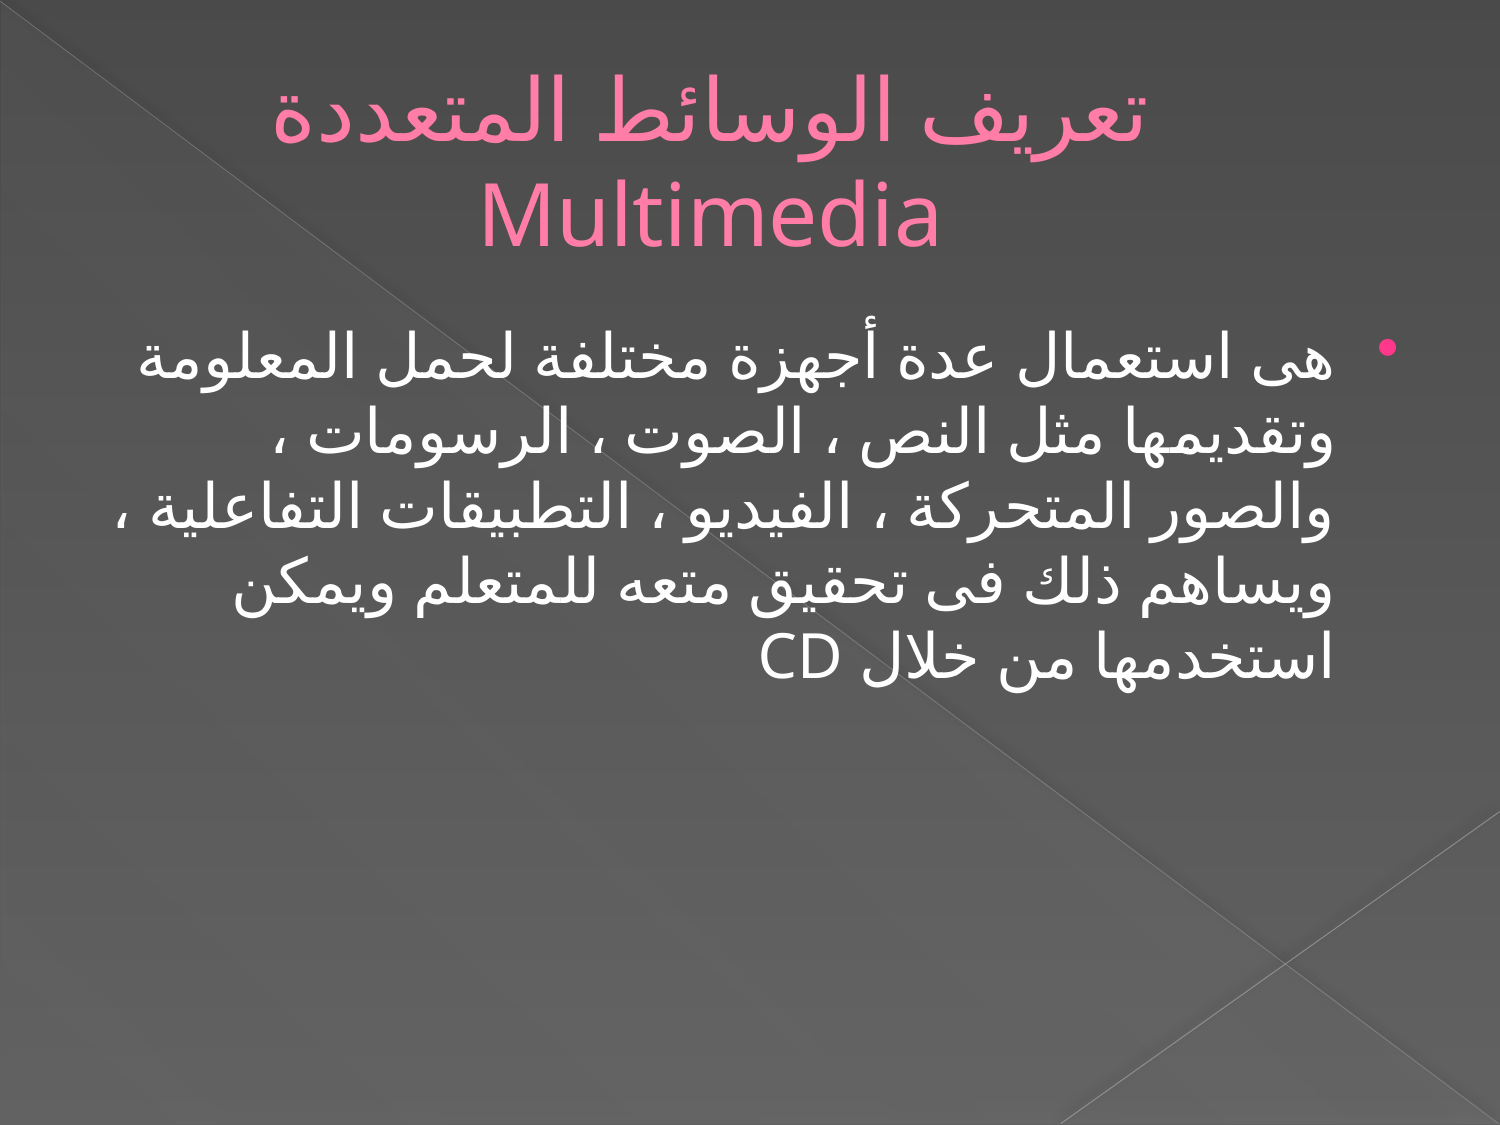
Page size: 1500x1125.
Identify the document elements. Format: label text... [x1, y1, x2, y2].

list هى استعمال عدة أجهزة مختلفة لحمل المعلومة وتقديمها مثل النص ، الصوت ، الرسومات ، والصور المتحركة ، الفيديو ، التطبيقات التفاعلية ، ويساهم ذلك فى تحقيق متعه للمتعلم ويمكن استخدمها من خلال CD [75, 308, 1425, 1059]
title تعريف الوسائط المتعددة Multimedia [75, 43, 1425, 274]
